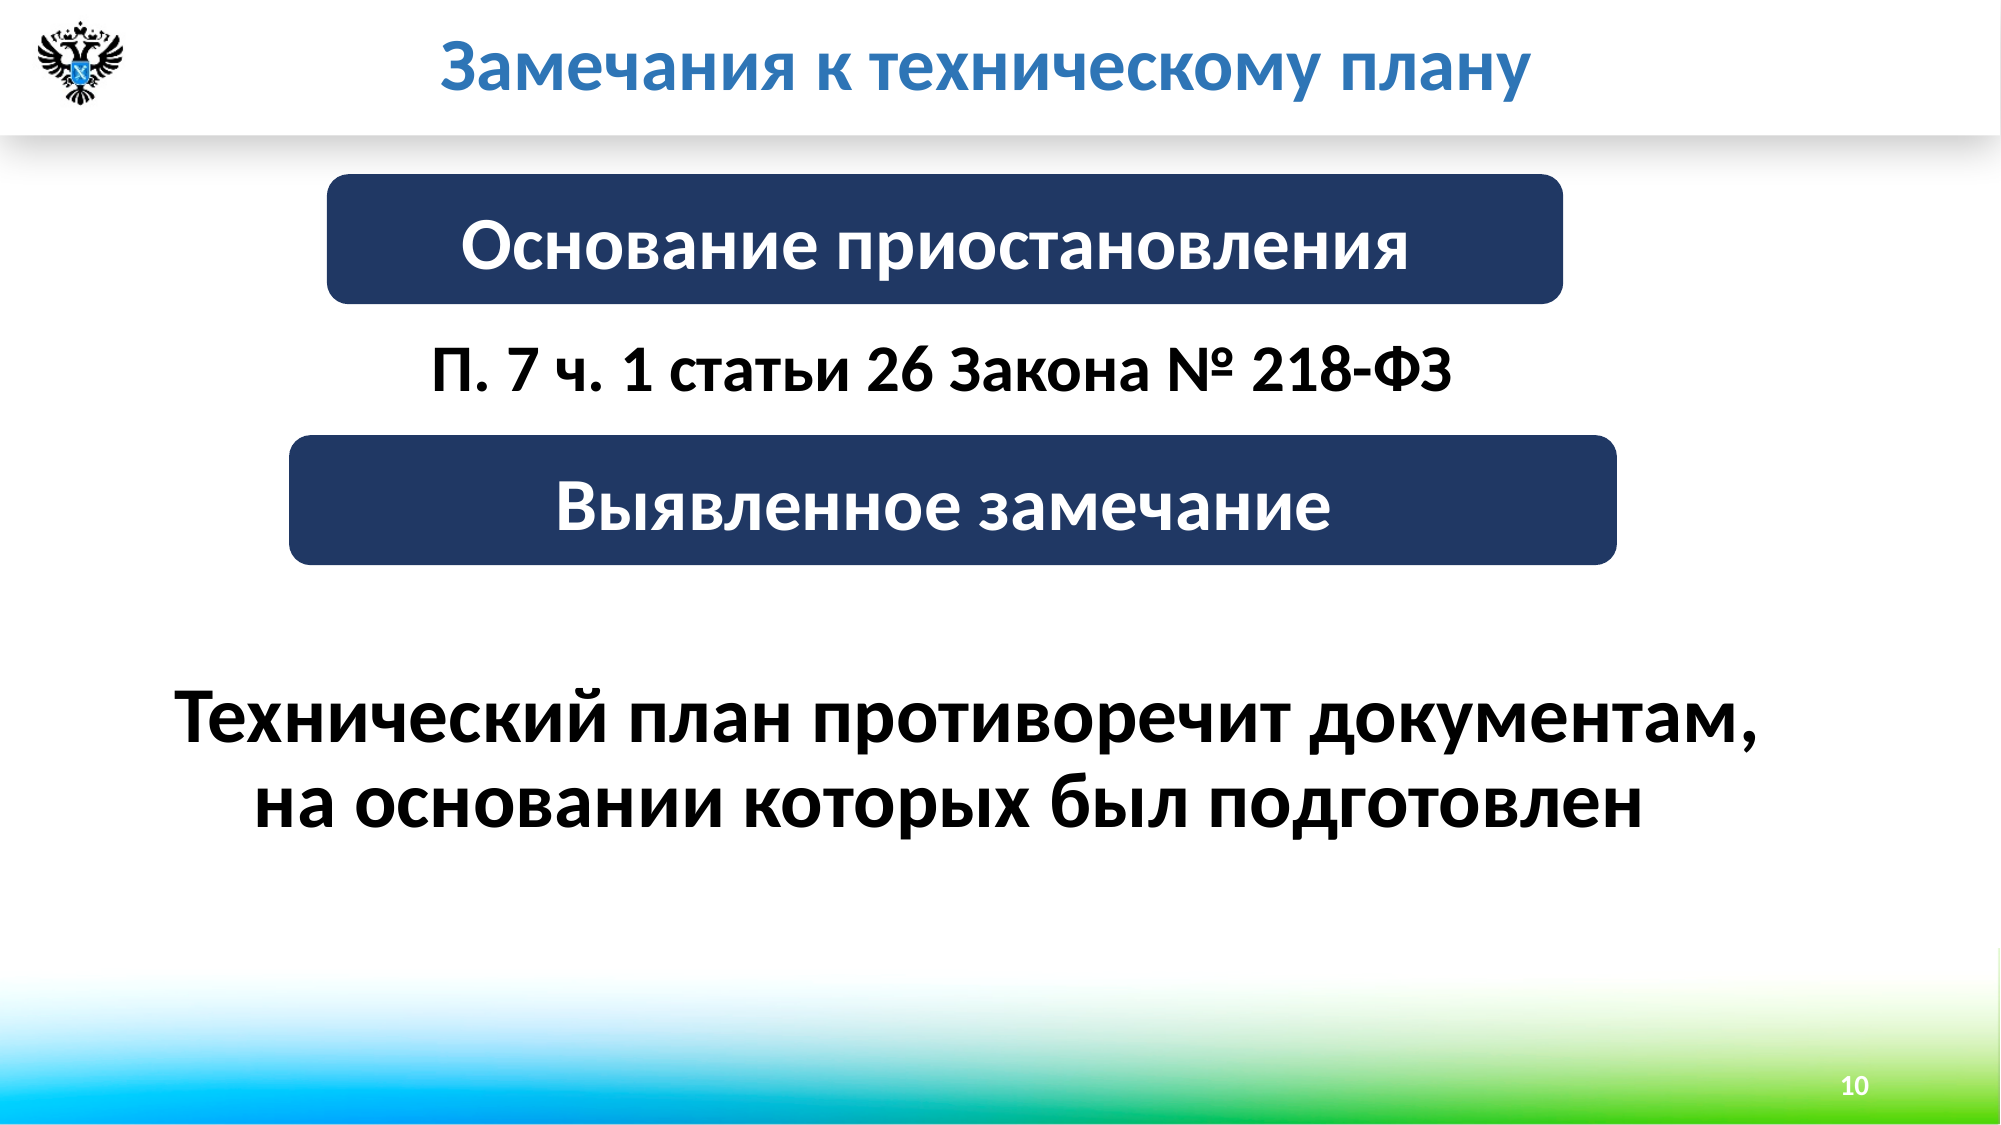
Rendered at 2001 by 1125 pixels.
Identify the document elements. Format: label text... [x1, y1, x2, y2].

text_box Выявленное замечание [287, 434, 1619, 567]
text_box Технический план противоречит документам, на основании которых был подготовлен [131, 591, 1805, 929]
picture [23, 5, 131, 120]
title П. 7 ч. 1 статьи 26 Закона № 218-ФЗ [252, 311, 1648, 430]
text_box Основание приостановления [325, 173, 1565, 306]
text_box Замечания к техническому плану [131, 0, 1843, 134]
picture [0, 947, 2000, 1125]
slide_number 10 [1434, 1053, 1885, 1114]
